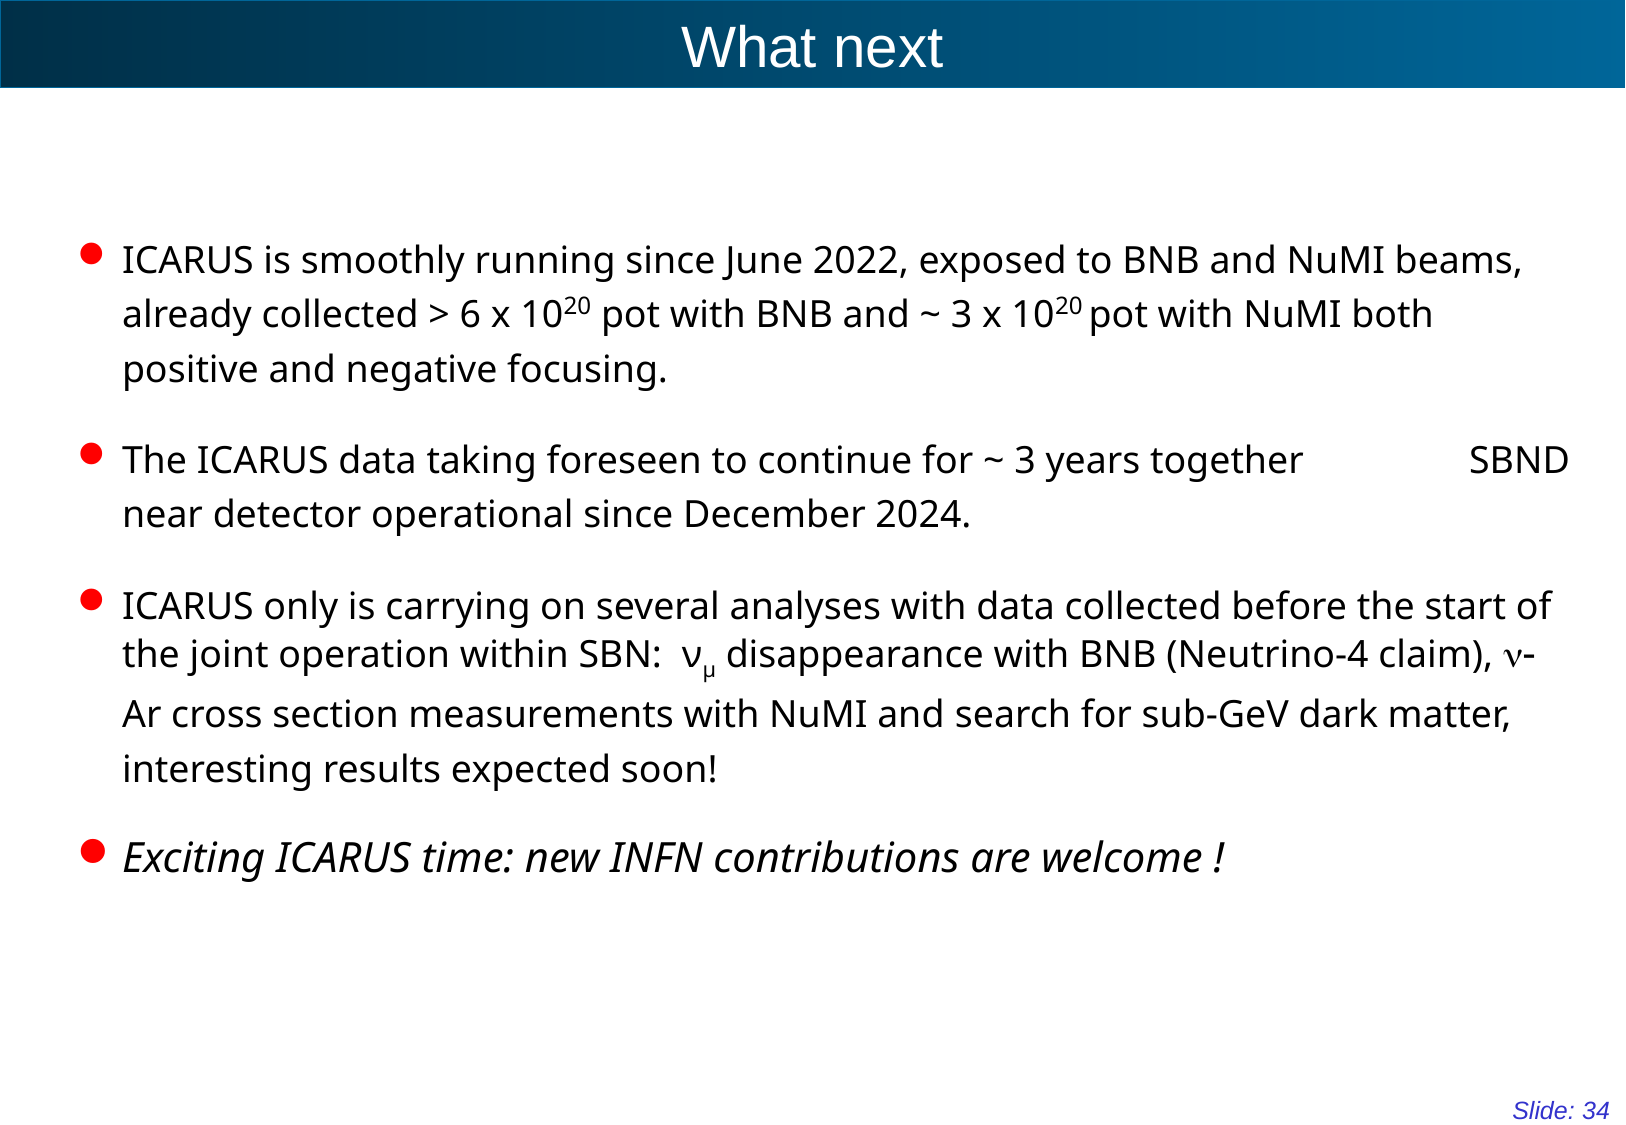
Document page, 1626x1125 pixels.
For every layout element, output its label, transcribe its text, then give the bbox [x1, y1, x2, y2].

text_box ICARUS is smoothly running since June 2022, exposed to BNB and NuMI beams, already collected > 6 x 1020 pot with BNB and ~ 3 x 1020 pot with NuMI both positive and negative focusing. The ICARUS data taking foreseen to continue for ~ 3 years together SBND near detector operational since December 2024. ICARUS only is carrying on several analyses with data collected before the start of the joint operation within SBN: νμ disappearance with BNB (Neutrino-4 claim), n-Ar cross section measurements with NuMI and search for sub-GeV dark matter, interesting results expected soon! Exciting ICARUS time: new INFN contributions are welcome ! [62, 219, 1588, 889]
title What next [0, 0, 1625, 88]
slide_number Slide: 34 [1286, 1087, 1625, 1125]
